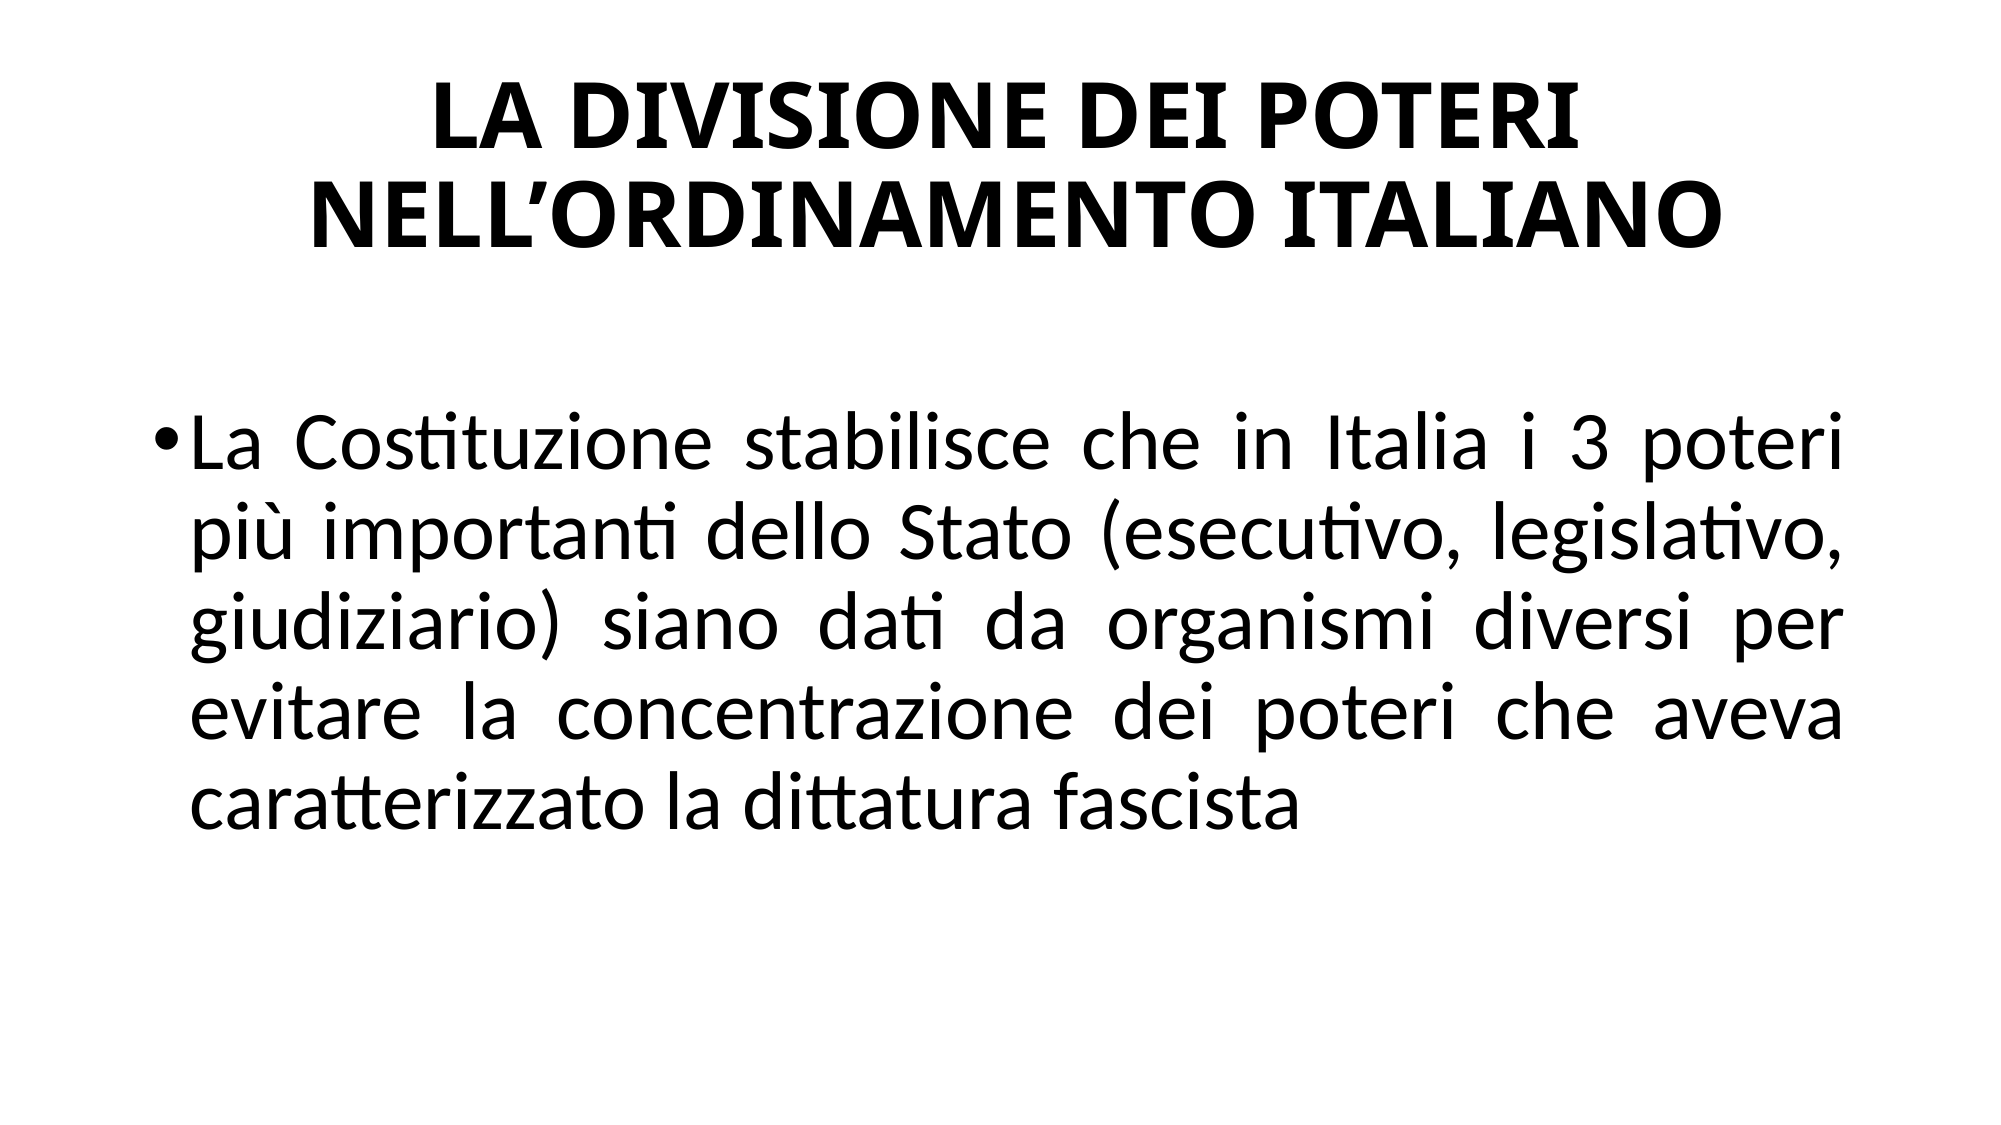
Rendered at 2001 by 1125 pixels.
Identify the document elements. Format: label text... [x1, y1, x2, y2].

list La Costituzione stabilisce che in Italia i 3 poteri più importanti dello Stato (esecutivo, legislativo, giudiziario) siano dati da organismi diversi per evitare la concentrazione dei poteri che aveva caratterizzato la dittatura fascista [137, 299, 1863, 1014]
title LA DIVISIONE DEI POTERI NELL’ORDINAMENTO ITALIANO [137, 59, 1897, 278]
